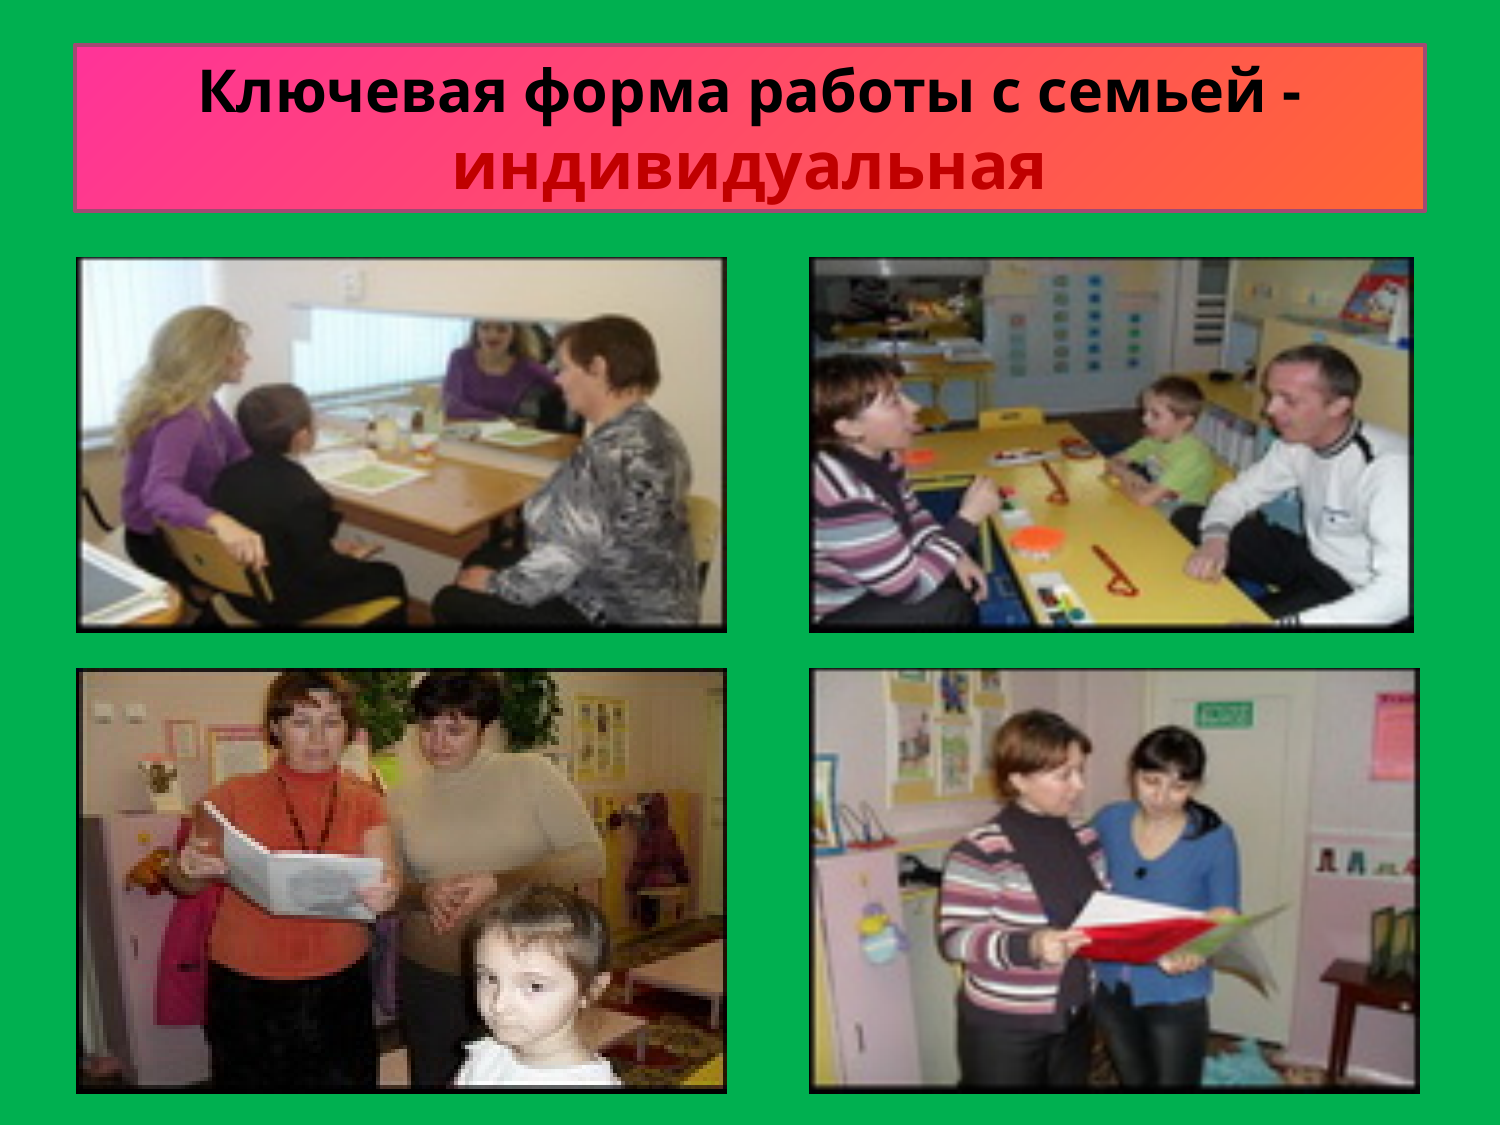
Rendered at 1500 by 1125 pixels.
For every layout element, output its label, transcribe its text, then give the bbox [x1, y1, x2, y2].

title Ключевая форма работы с семьей - индивидуальная [73, 43, 1427, 213]
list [76, 668, 728, 1095]
picture [808, 257, 1414, 633]
picture [76, 257, 728, 633]
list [808, 668, 1420, 1095]
